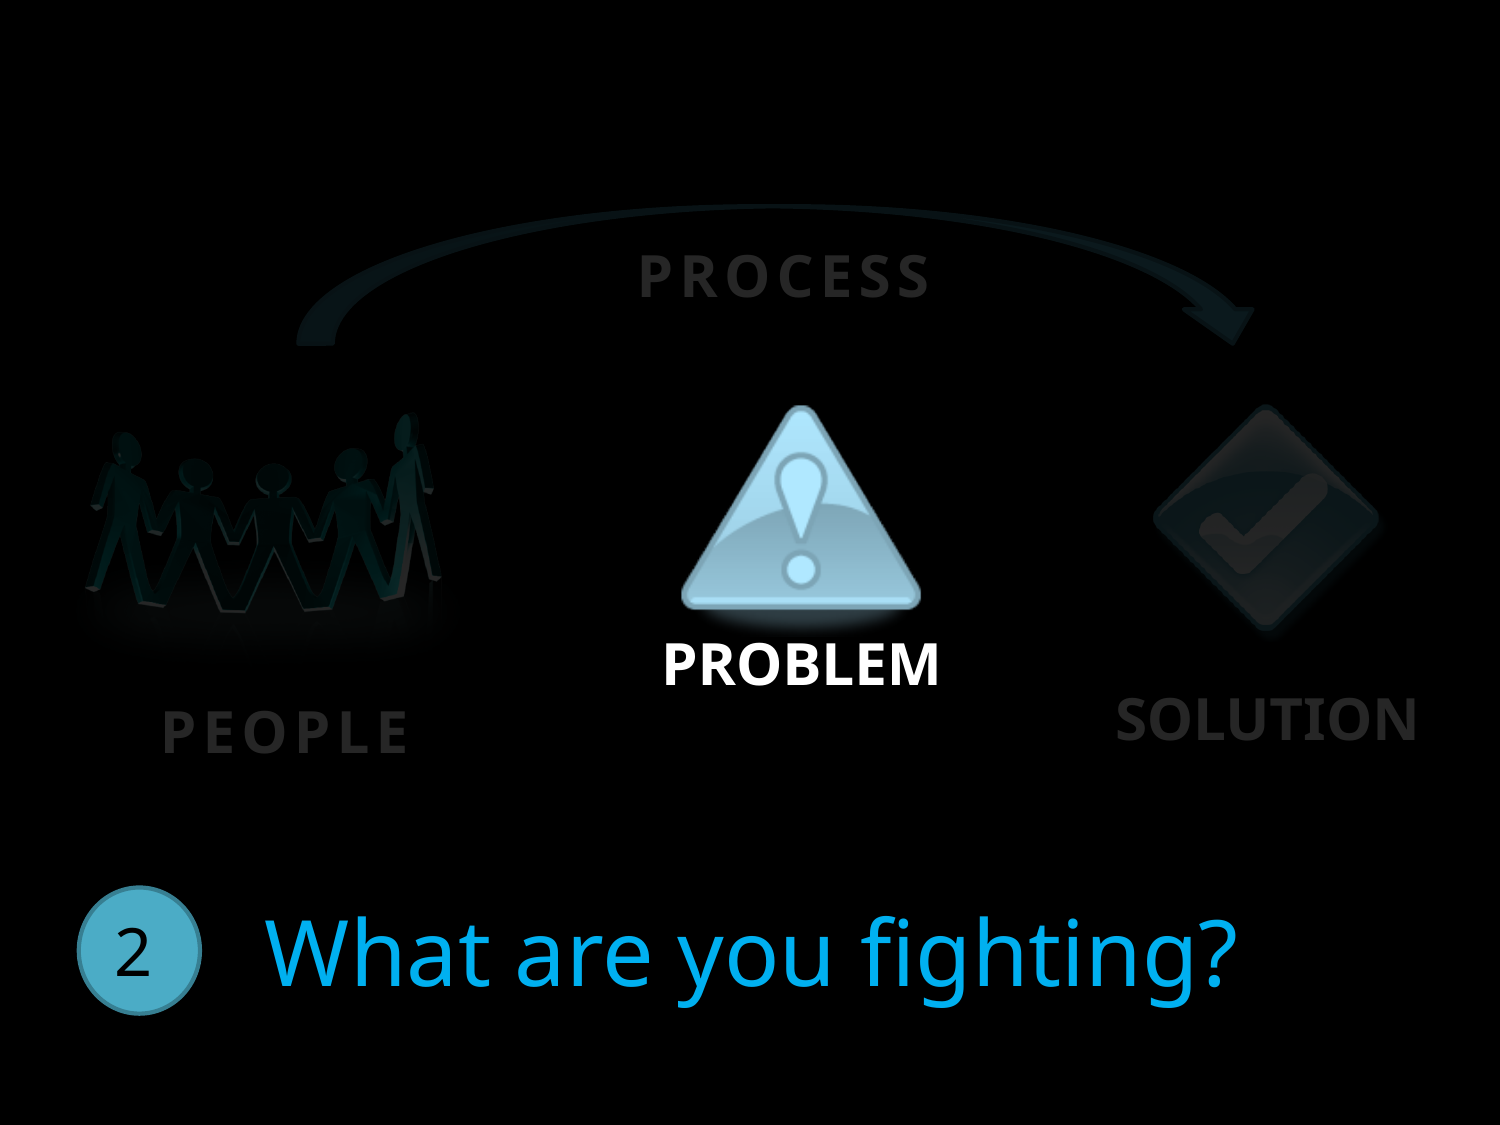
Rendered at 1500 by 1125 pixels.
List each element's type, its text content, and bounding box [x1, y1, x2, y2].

picture [1145, 397, 1390, 642]
text_box [76, 885, 203, 1016]
text_box PROBLEM [606, 619, 997, 705]
text_box [23, 48, 1500, 802]
text_box 2 [99, 902, 150, 998]
picture [41, 412, 481, 726]
text_box What are you fighting? [249, 887, 1500, 1013]
picture [673, 379, 930, 637]
